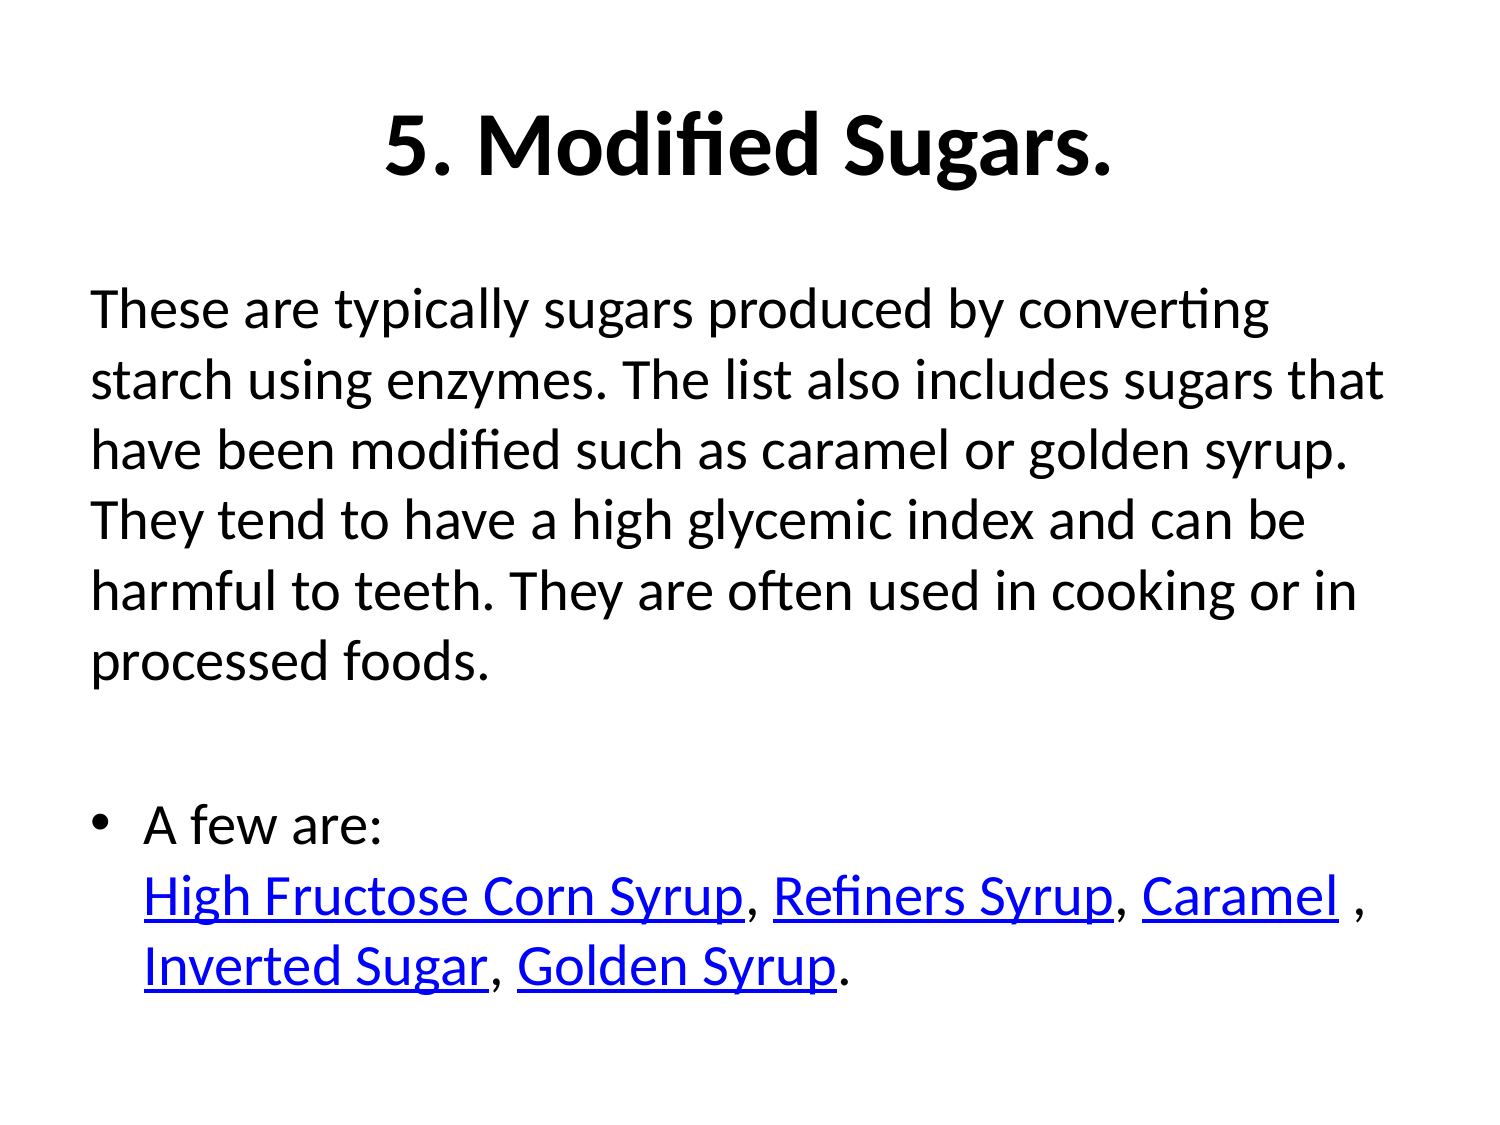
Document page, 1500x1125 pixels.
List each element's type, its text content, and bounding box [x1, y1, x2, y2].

list These are typically sugars produced by converting starch using enzymes. The list also includes sugars that have been modified such as caramel or golden syrup. They tend to have a high glycemic index and can be harmful to teeth. They are often used in cooking or in processed foods. A few are: High Fructose Corn Syrup, Refiners Syrup, Caramel ,Inverted Sugar, Golden Syrup. [75, 262, 1425, 1005]
title 5. Modified Sugars. [75, 45, 1425, 233]
